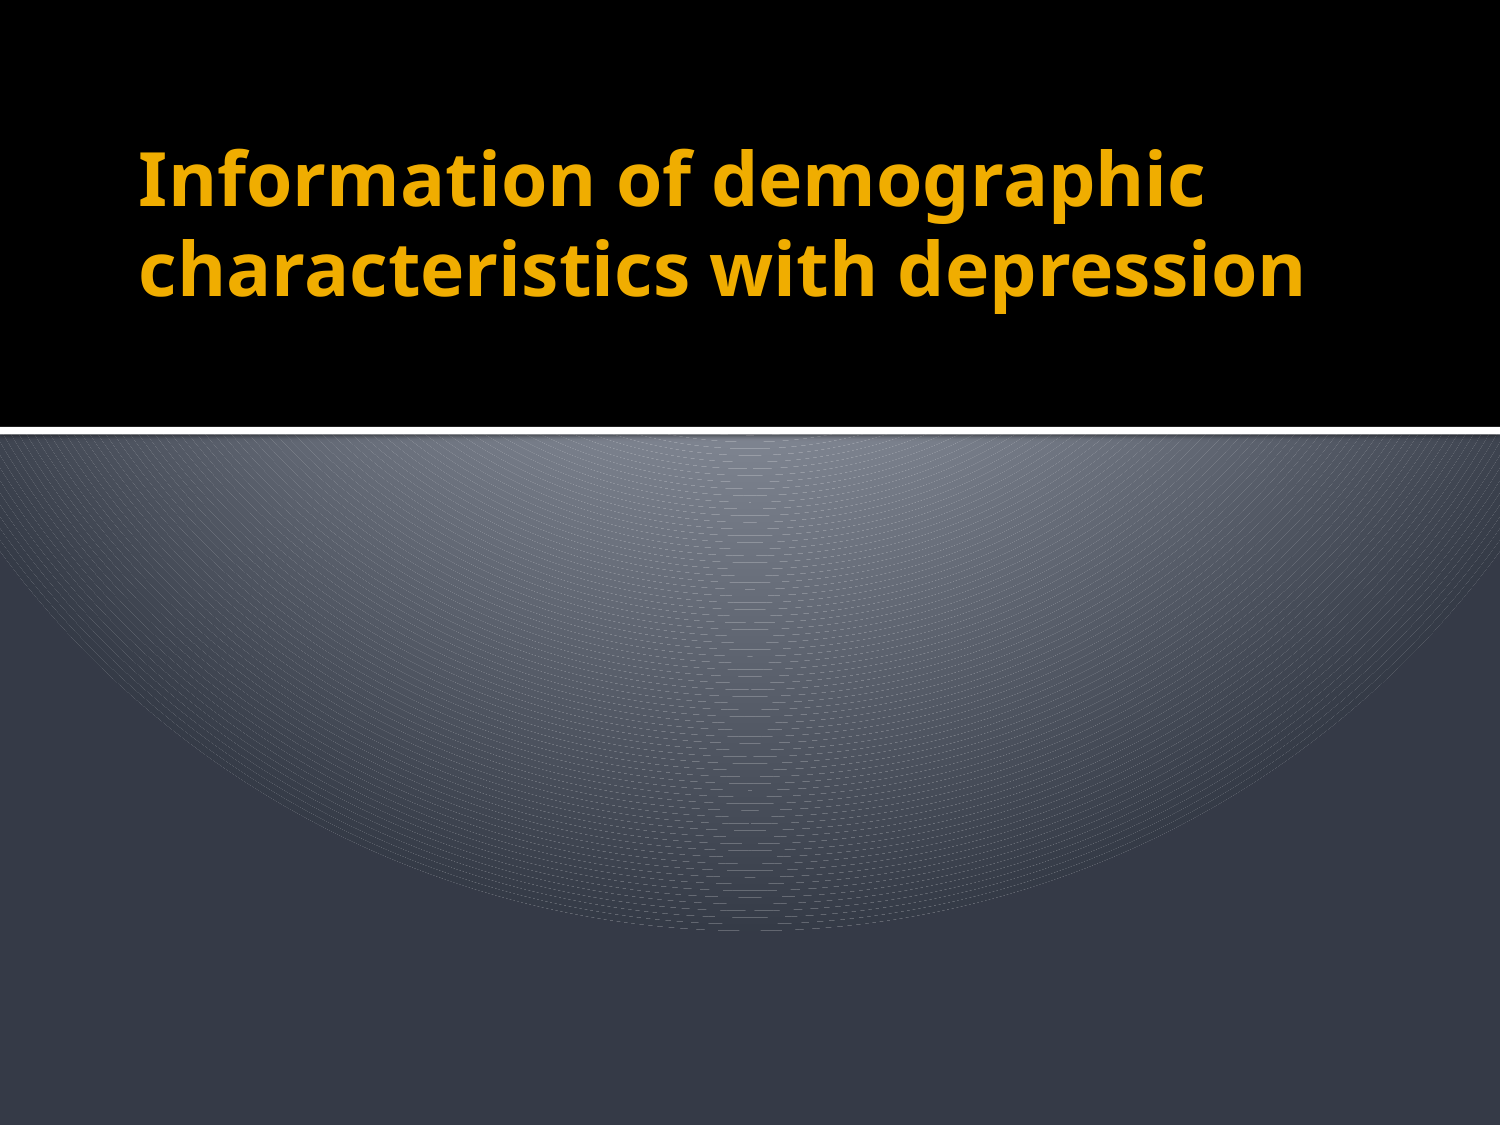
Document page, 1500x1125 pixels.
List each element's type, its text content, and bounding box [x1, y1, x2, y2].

title Information of demographic characteristics with depression [123, 42, 1439, 312]
